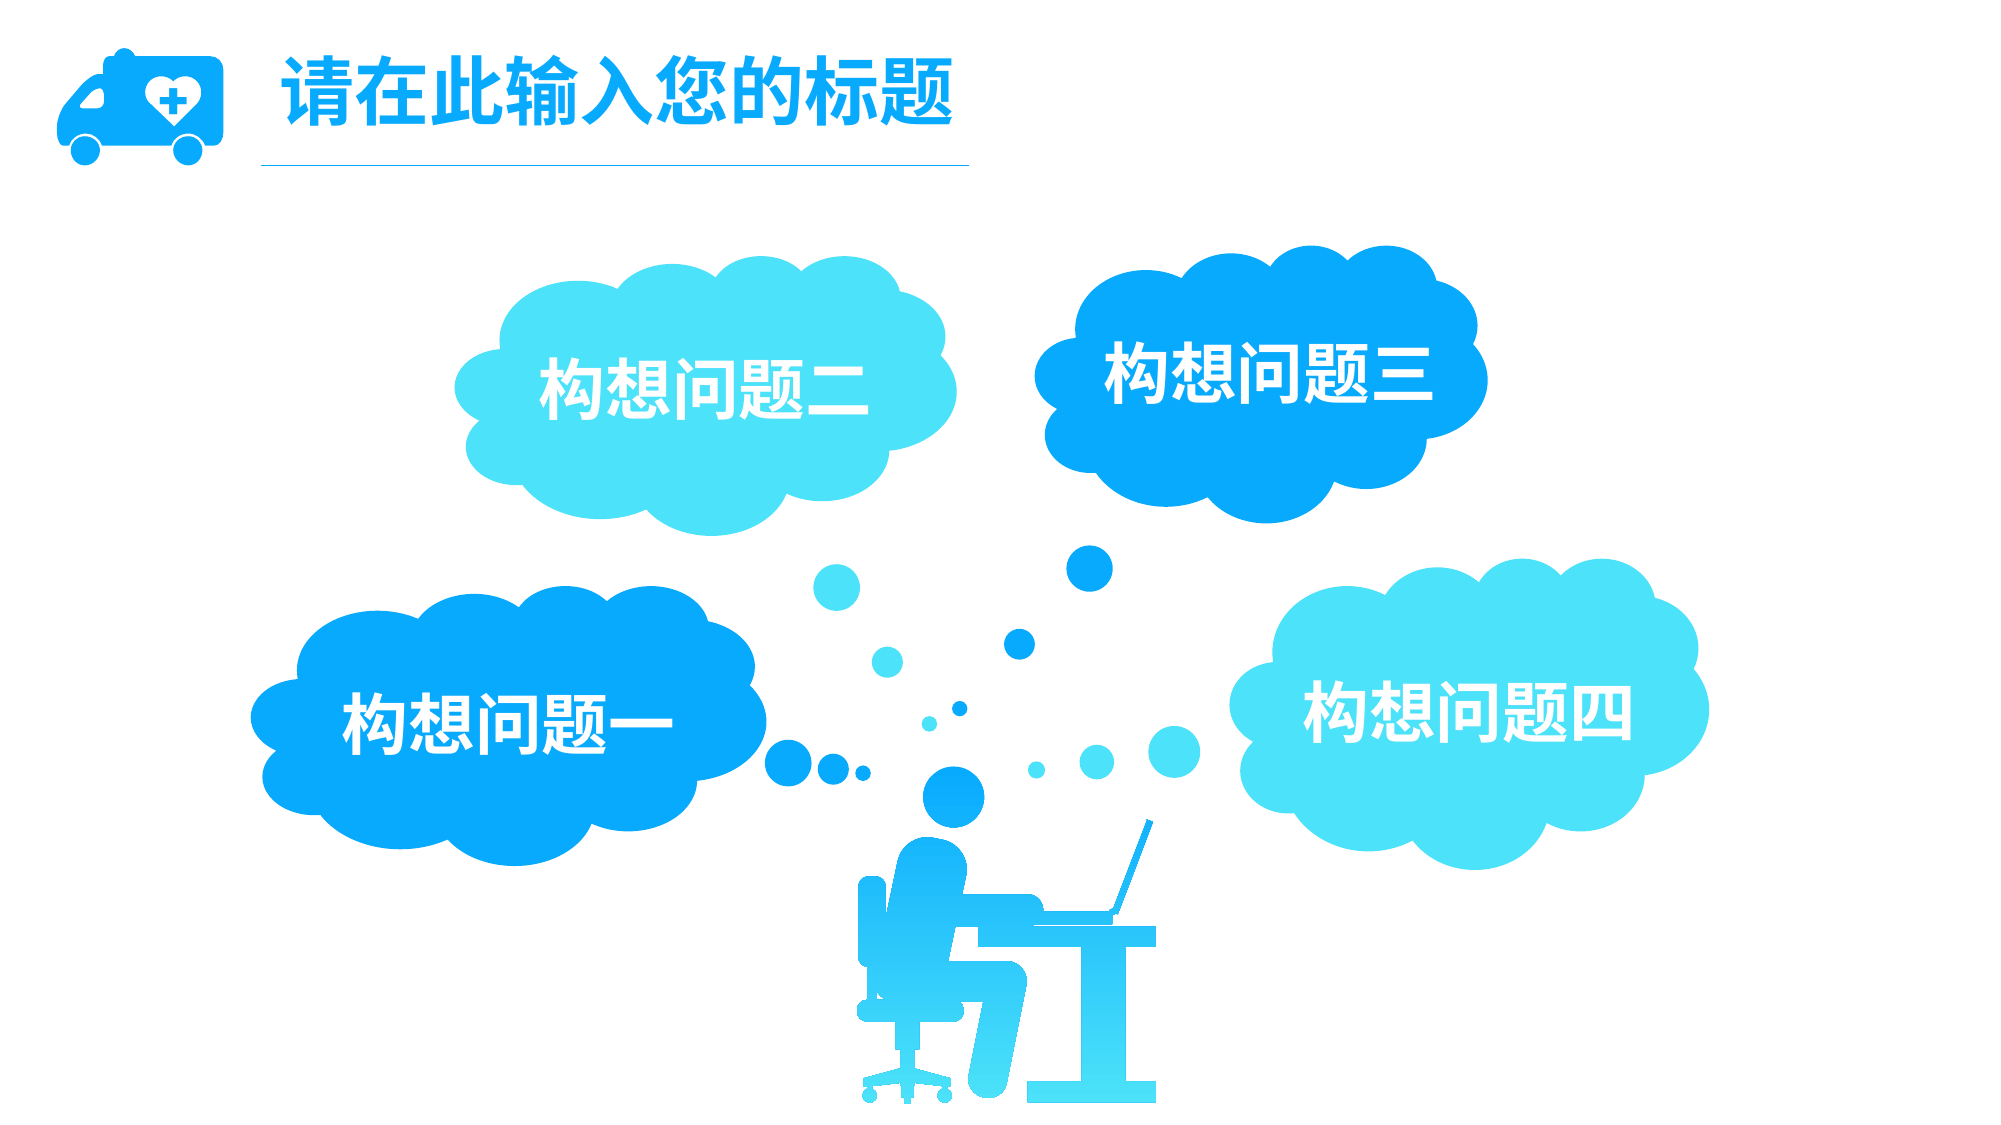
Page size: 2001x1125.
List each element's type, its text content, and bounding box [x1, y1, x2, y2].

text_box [454, 255, 957, 558]
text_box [1034, 244, 1488, 523]
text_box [1229, 557, 1710, 869]
text_box [857, 819, 1157, 1104]
text_box 请在此输入您的标题 [265, 36, 970, 142]
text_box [56, 48, 224, 166]
text_box [923, 766, 985, 828]
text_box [251, 585, 767, 866]
